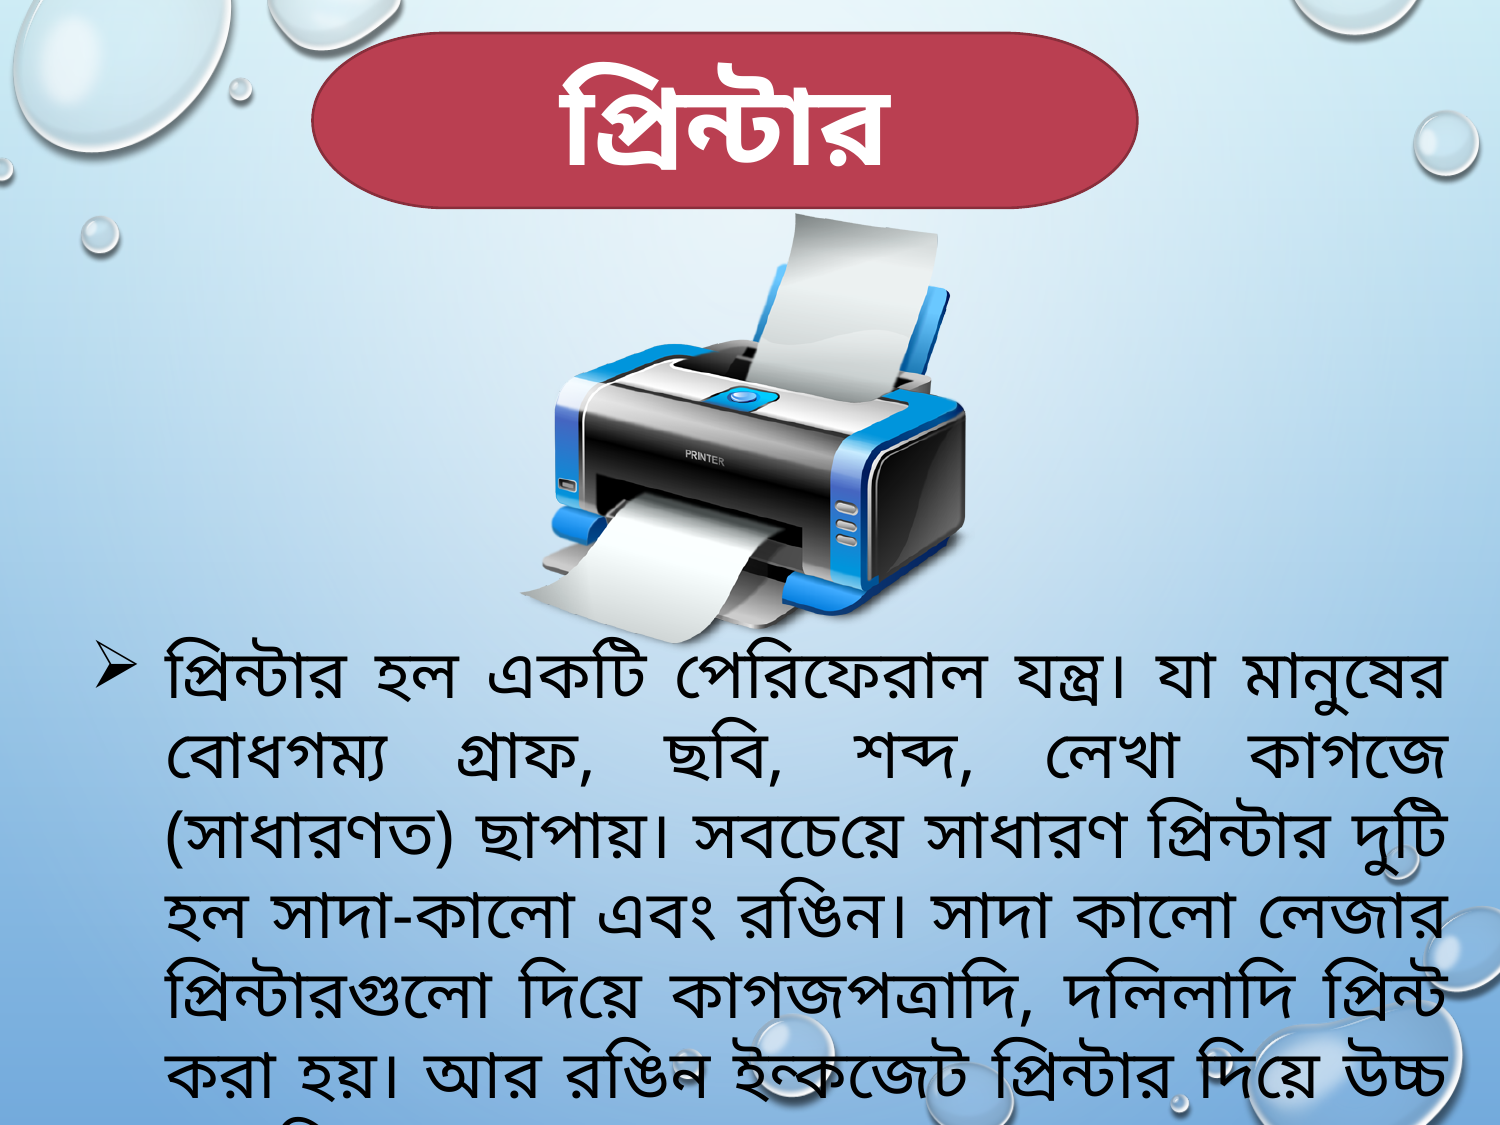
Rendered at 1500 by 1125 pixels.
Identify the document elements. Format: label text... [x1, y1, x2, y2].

text_box প্রিন্টার হল একটি পেরিফেরাল যন্ত্র। যা মানুষের বোধগম্য গ্রাফ, ছবি, শব্দ, লেখা কাগজে (সাধারণত) ছাপায়। সবচেয়ে সাধারণ প্রিন্টার দুটি হল সাদা-কালো এবং রঙিন। সাদা কালো লেজার প্রিন্টারগুলো দিয়ে কাগজপত্রাদি, দলিলাদি প্রিন্ট করা হয়। আর রঙিন ইন্কজেট প্রিন্টার দিয়ে উচ্চ ও ছবির সমমানের ফলাফল পাওয়া যায়। [75, 624, 1463, 1125]
picture [0, 0, 1500, 1125]
text_box প্রিন্টার [311, 31, 1139, 210]
